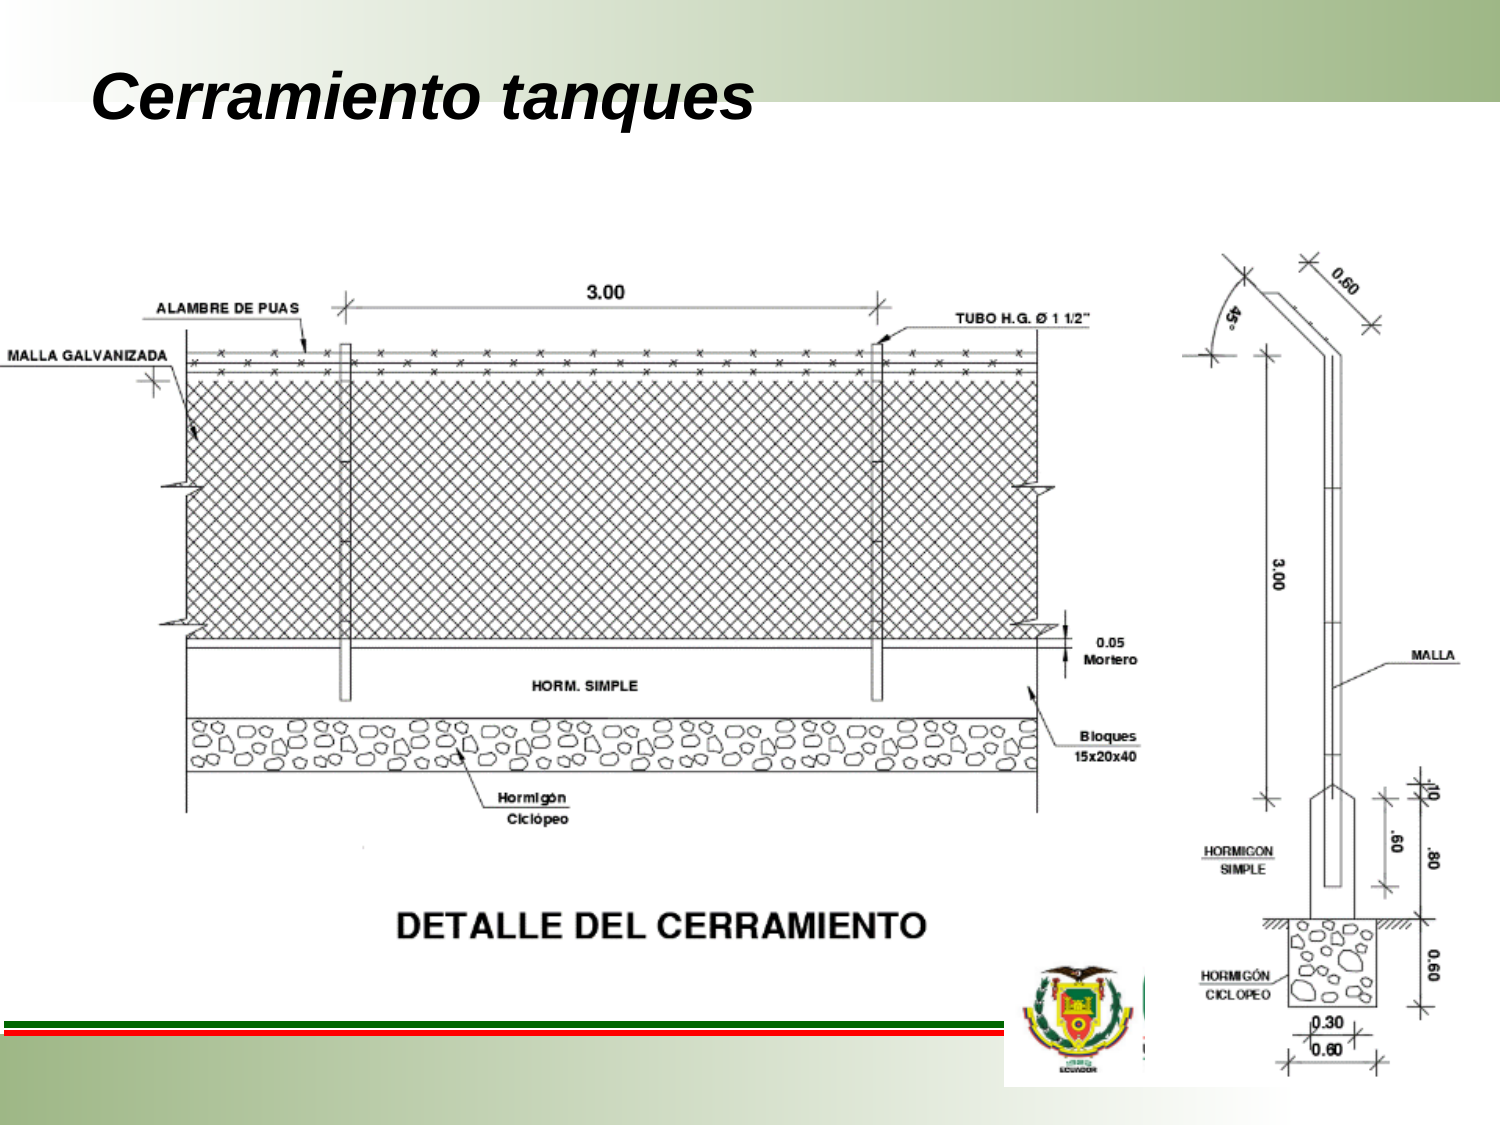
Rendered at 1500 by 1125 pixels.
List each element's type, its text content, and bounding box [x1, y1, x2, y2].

title Cerramiento tanques [75, 45, 1425, 233]
picture [0, 228, 1500, 1087]
